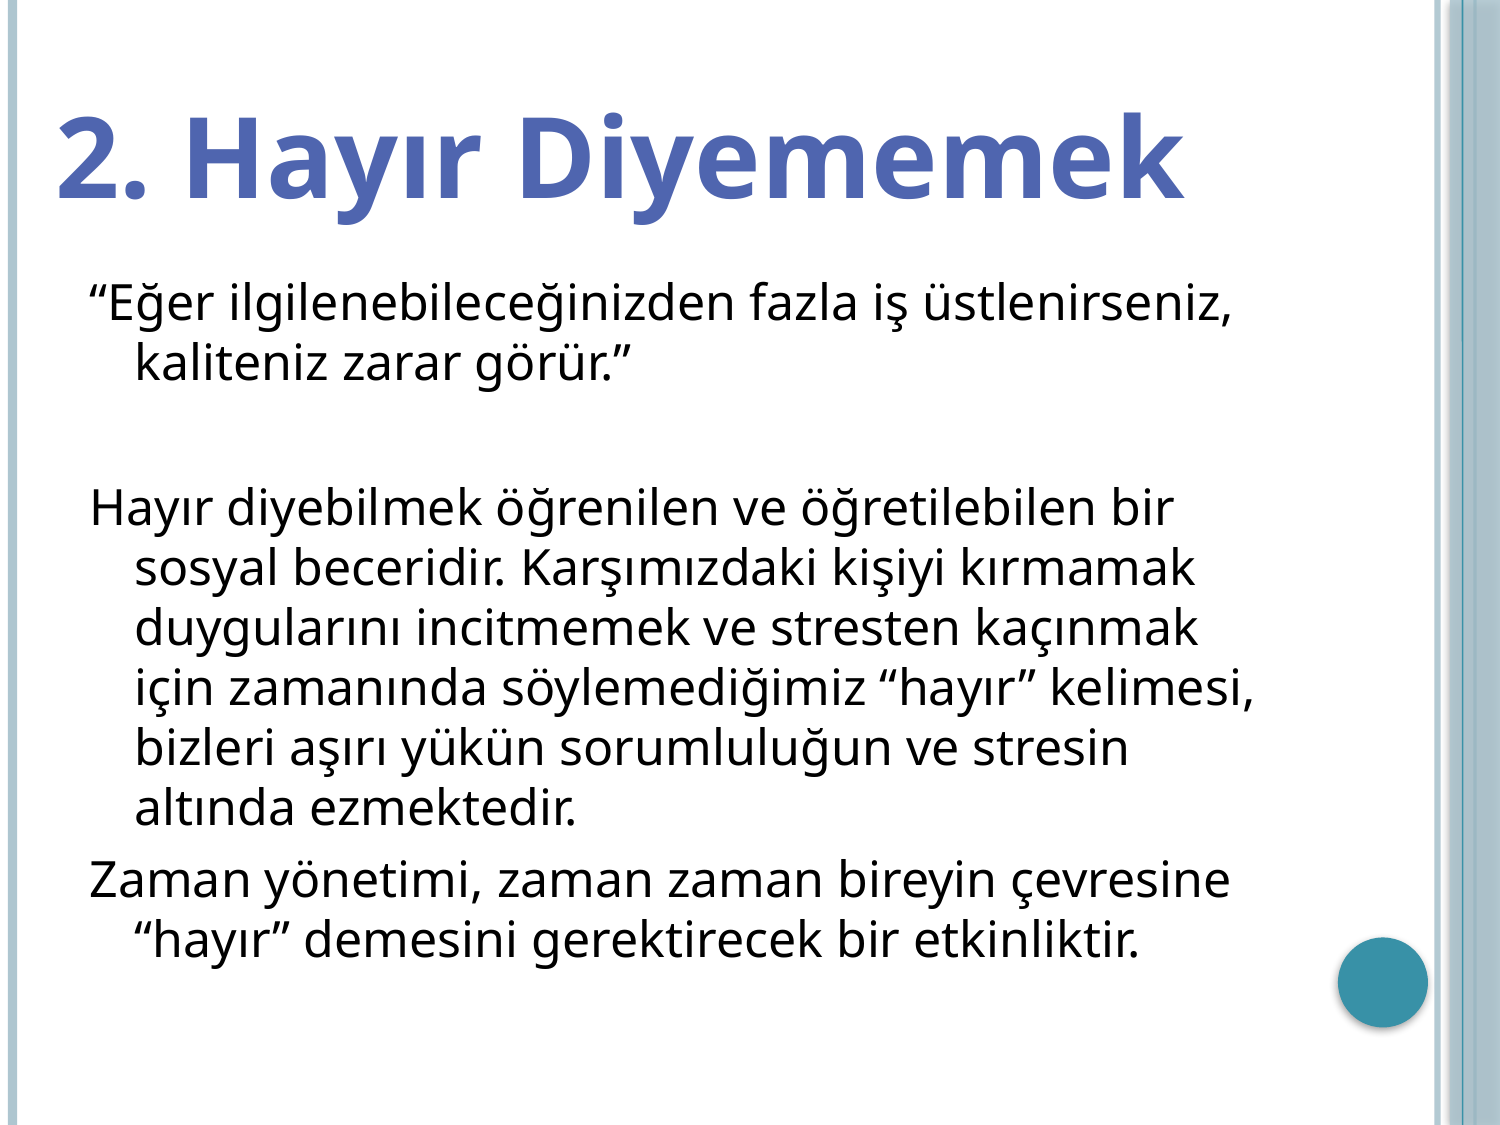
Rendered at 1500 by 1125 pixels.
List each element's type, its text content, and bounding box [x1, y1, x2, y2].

text_box 2. Hayır Diyememek [40, 78, 1201, 229]
list “Eğer ilgilenebileceğinizden fazla iş üstlenirseniz, kaliteniz zarar görür.” Hayır diyebilmek öğrenilen ve öğretilebilen bir sosyal beceridir. Karşımızdaki kişiyi kırmamak duygularını incitmemek ve stresten kaçınmak için zamanında söylemediğimiz “hayır” kelimesi, bizleri aşırı yükün sorumluluğun ve stresin altında ezmektedir. Zaman yönetimi, zaman zaman bireyin çevresine “hayır” demesini gerektirecek bir etkinliktir. [75, 262, 1300, 1062]
